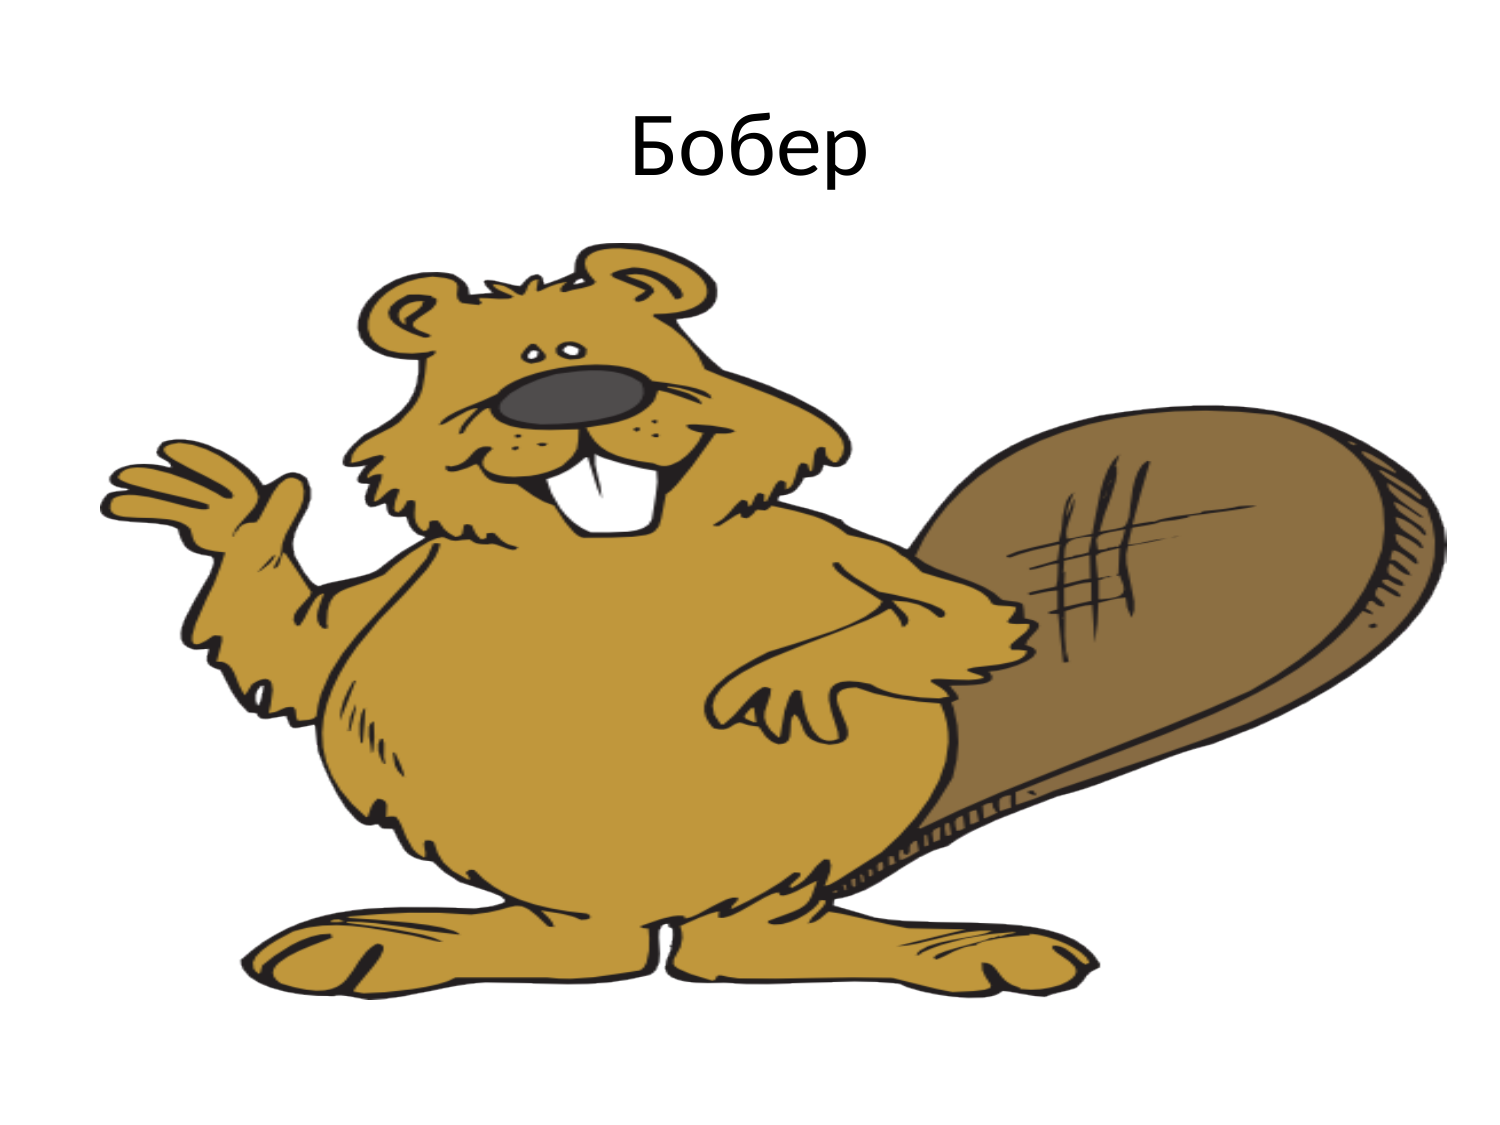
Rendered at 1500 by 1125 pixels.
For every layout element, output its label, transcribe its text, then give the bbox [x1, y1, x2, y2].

picture [100, 243, 1448, 1000]
title Бобер [75, 45, 1425, 233]
